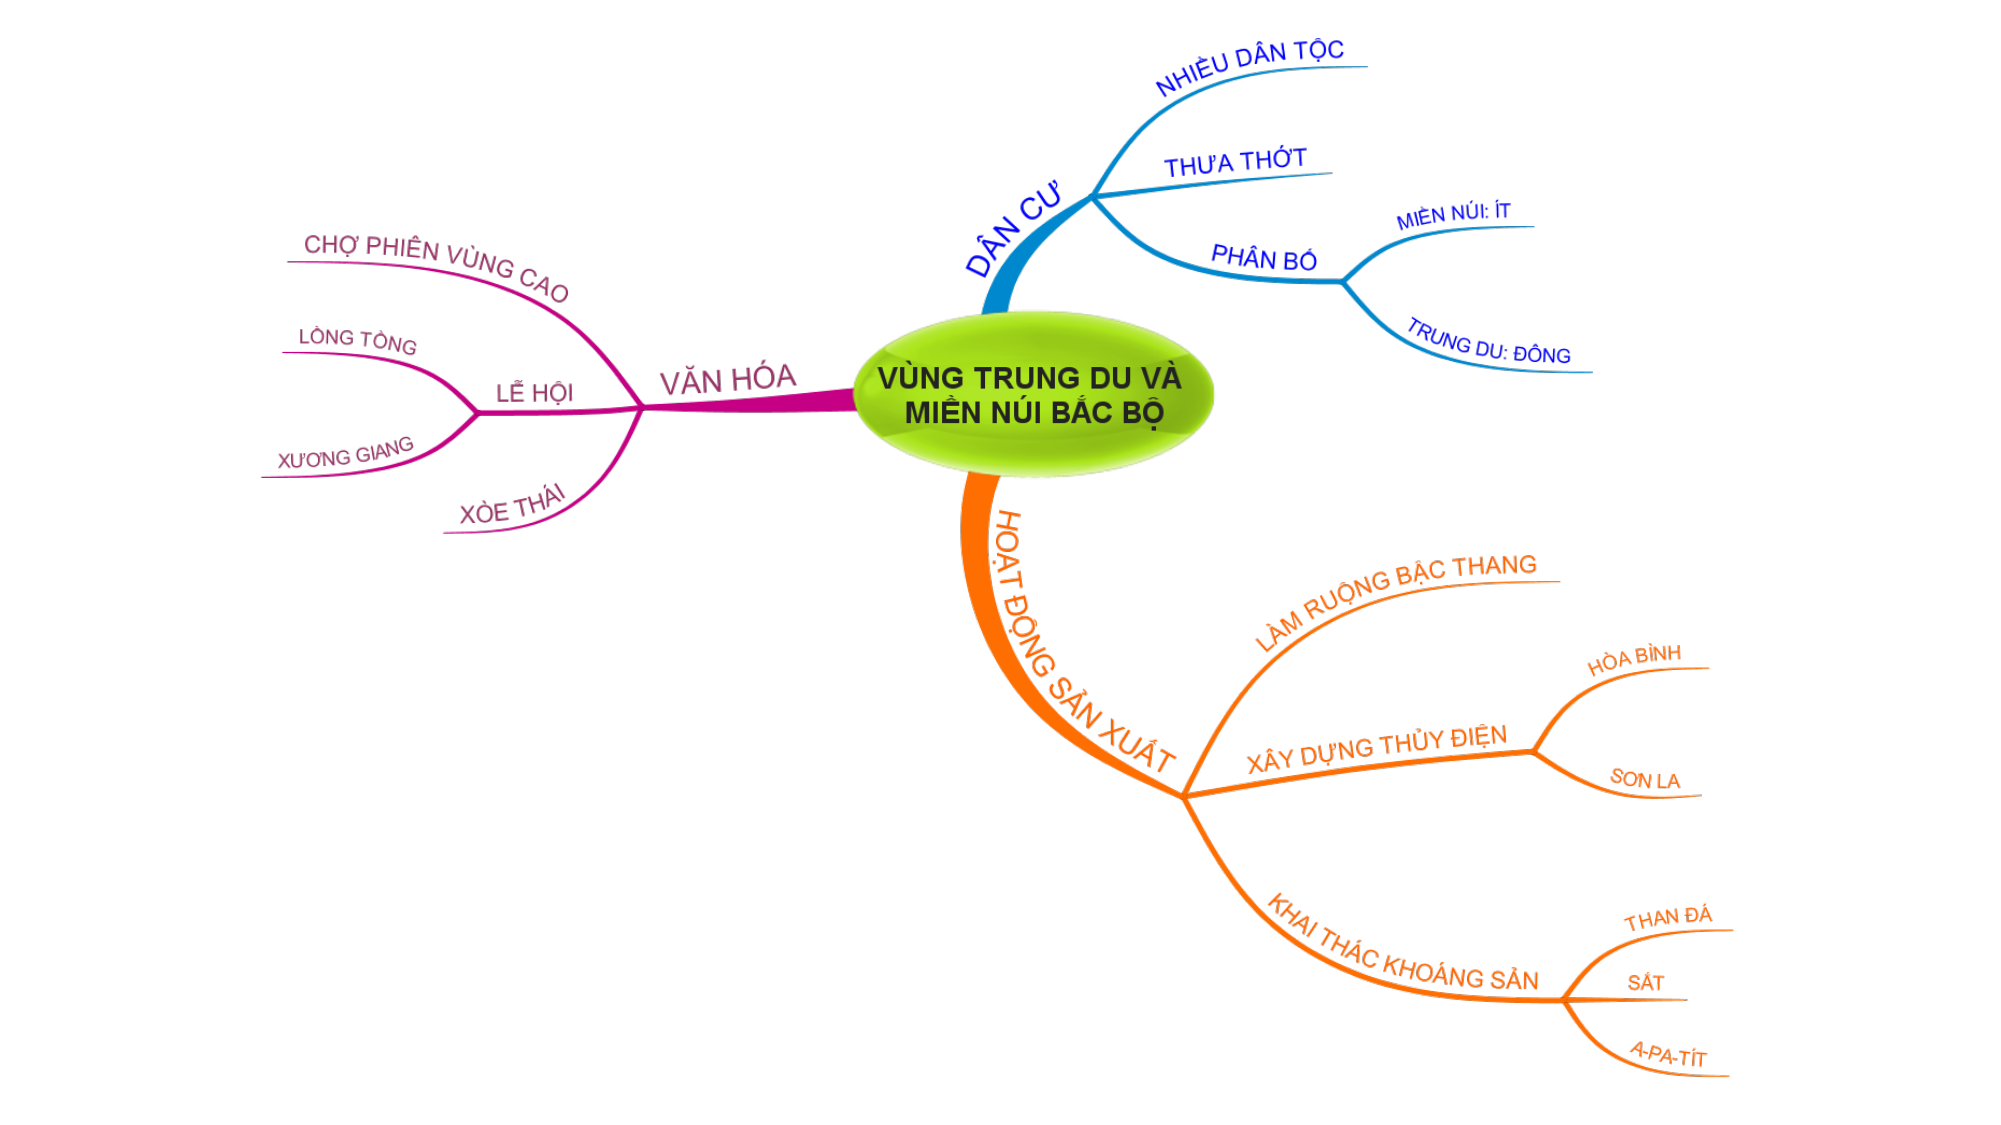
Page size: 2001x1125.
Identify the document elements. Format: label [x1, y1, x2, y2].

picture [249, 23, 1748, 1093]
